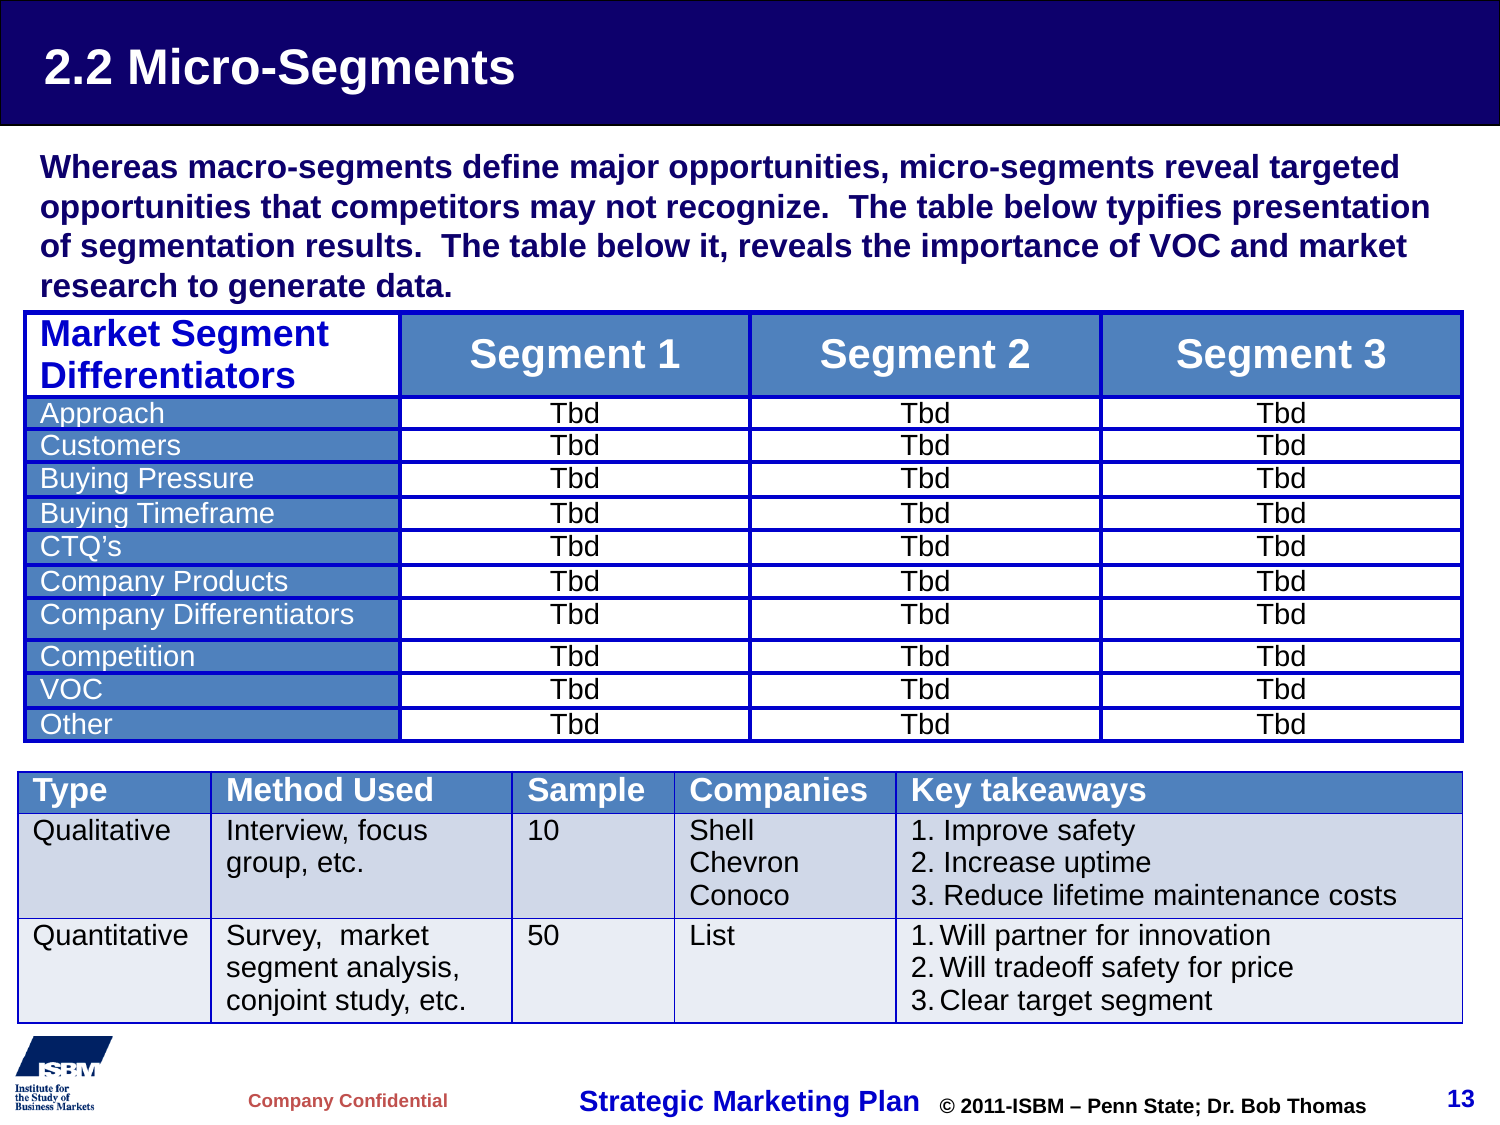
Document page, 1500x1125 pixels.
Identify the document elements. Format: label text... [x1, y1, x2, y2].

picture [12, 1036, 113, 1113]
table_cell Tbd [402, 431, 748, 460]
table_cell 50 [513, 919, 674, 1022]
table_cell Tbd [402, 600, 748, 638]
table_cell Tbd [402, 464, 748, 495]
table_header Key takeaways [897, 773, 1462, 813]
table_cell Other [27, 710, 398, 739]
table_header Segment 1 [402, 315, 748, 395]
table_cell CTQ’s [27, 532, 398, 563]
table_cell Tbd [1103, 464, 1460, 495]
list Whereas macro-segments define major opportunities, micro-segments reveal targeted opportunities that competitors may not recognize. The table below typifies presentation of segmentation results. The table below it, reveals the importance of VOC and market research to generate data. [24, 137, 1475, 338]
table_cell Company Differentiators [27, 600, 398, 638]
table_cell Tbd [752, 499, 1099, 528]
table_cell Tbd [752, 532, 1099, 563]
table_header Market Segment Differentiators [27, 315, 398, 395]
text_box 13 [1350, 1062, 1475, 1113]
table_header Segment 3 [1103, 315, 1460, 395]
table_cell Tbd [1103, 675, 1460, 706]
table_cell Qualitative [19, 814, 210, 918]
table_cell Tbd [402, 399, 748, 427]
table_cell Tbd [1103, 567, 1460, 596]
table_cell Tbd [1103, 710, 1460, 739]
table_cell Tbd [402, 499, 748, 528]
table_cell Shell Chevron Conoco [675, 814, 895, 918]
table_header Companies [675, 773, 895, 813]
title 2.2 Micro-Segments [24, 4, 1476, 126]
table_header Type [19, 773, 210, 813]
table_cell Tbd [752, 675, 1099, 706]
table_cell Approach [27, 399, 398, 427]
table_cell List [675, 919, 895, 1022]
table_cell Tbd [752, 464, 1099, 495]
table_header Sample [513, 773, 674, 813]
table_cell Tbd [752, 600, 1099, 638]
table_cell Tbd [1103, 600, 1460, 638]
table_cell Will partner for innovation Will tradeoff safety for price Clear target segment [897, 919, 1462, 1022]
table_cell Survey, market segment analysis, conjoint study, etc. [212, 919, 511, 1022]
table_cell Tbd [752, 642, 1099, 671]
table_cell Competition [27, 642, 398, 671]
table_cell Quantitative [19, 919, 210, 1022]
table_cell Tbd [752, 399, 1099, 427]
table_cell 1. Improve safety 2. Increase uptime 3. Reduce lifetime maintenance costs [897, 814, 1462, 918]
table_cell Tbd [402, 532, 748, 563]
table_cell Tbd [752, 710, 1099, 739]
table_cell Tbd [1103, 399, 1460, 427]
table_cell Tbd [752, 567, 1099, 596]
table_cell Tbd [1103, 642, 1460, 671]
table_header Segment 2 [752, 315, 1099, 395]
table_cell Tbd [1103, 499, 1460, 528]
table_cell Tbd [402, 710, 748, 739]
table_cell Tbd [752, 431, 1099, 460]
table_cell Tbd [1103, 431, 1460, 460]
table_cell Interview, focus group, etc. [212, 814, 511, 918]
table_cell Customers [27, 431, 398, 460]
table_cell VOC [27, 675, 398, 706]
table_header Method Used [212, 773, 511, 813]
table_cell Buying Pressure [27, 464, 398, 495]
table_cell 10 [513, 814, 674, 918]
table_cell Tbd [402, 642, 748, 671]
table_cell Buying Timeframe [27, 499, 398, 528]
table_cell Tbd [402, 567, 748, 596]
table_cell Tbd [1103, 532, 1460, 563]
table_cell Company Products [27, 567, 398, 596]
table_cell Tbd [402, 675, 748, 706]
